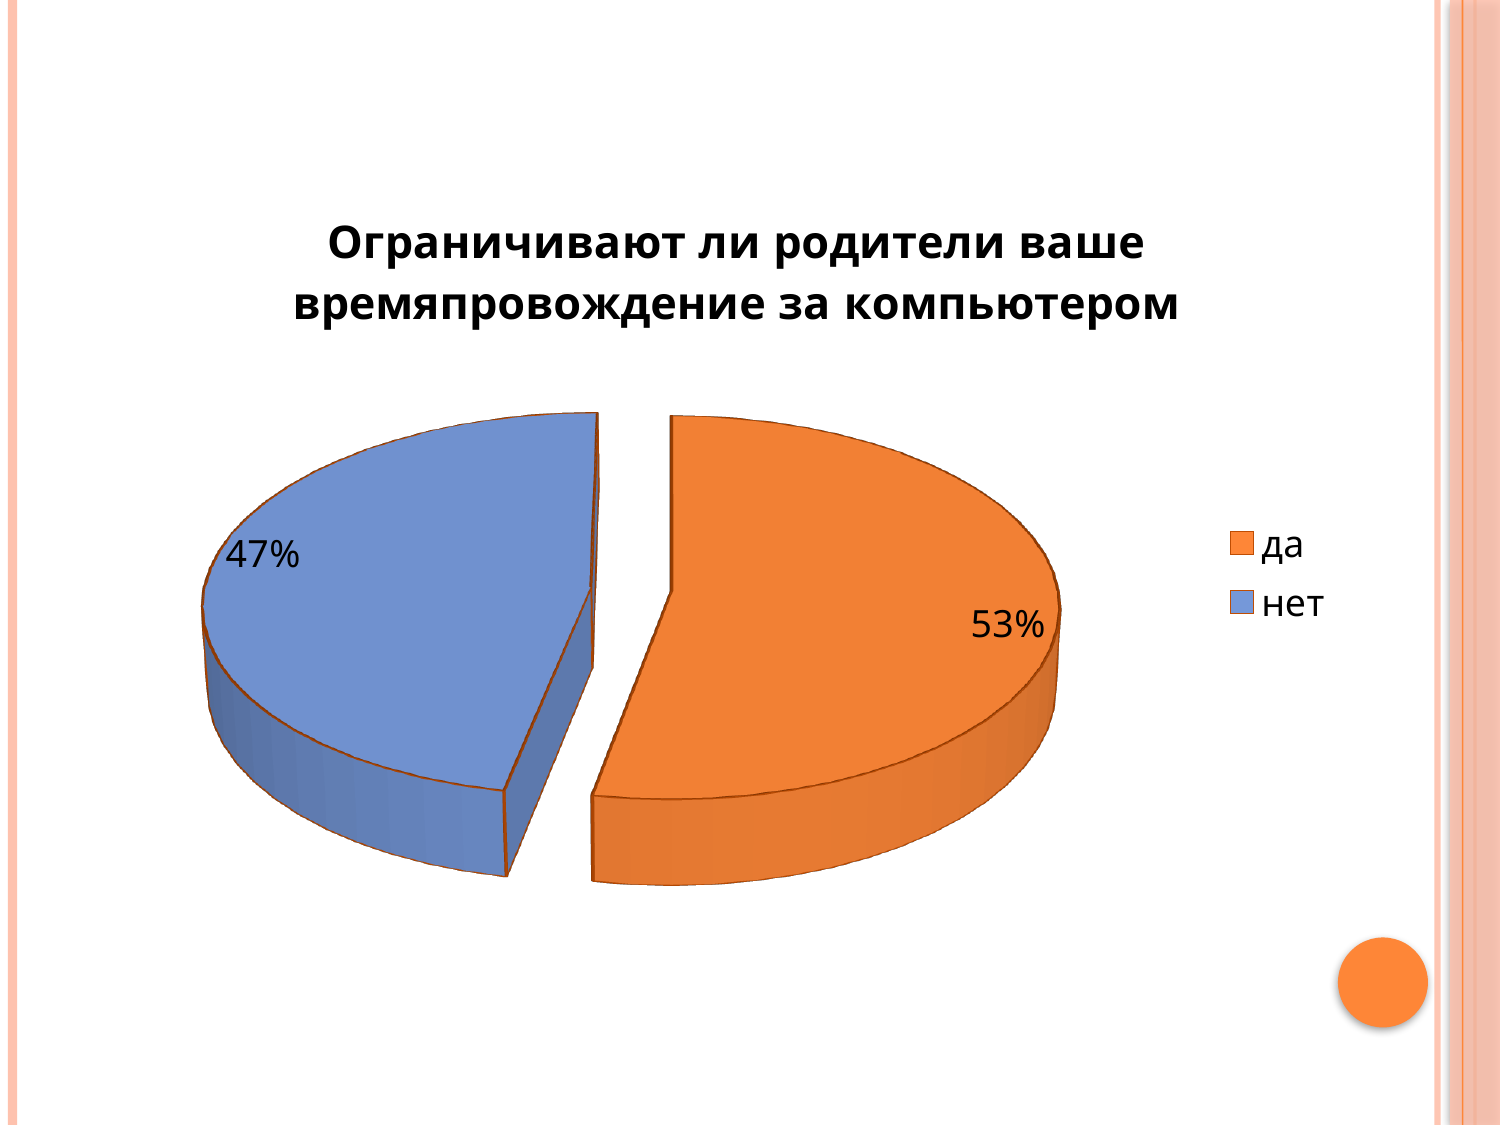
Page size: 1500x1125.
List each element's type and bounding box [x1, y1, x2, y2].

chart [123, 172, 1350, 973]
